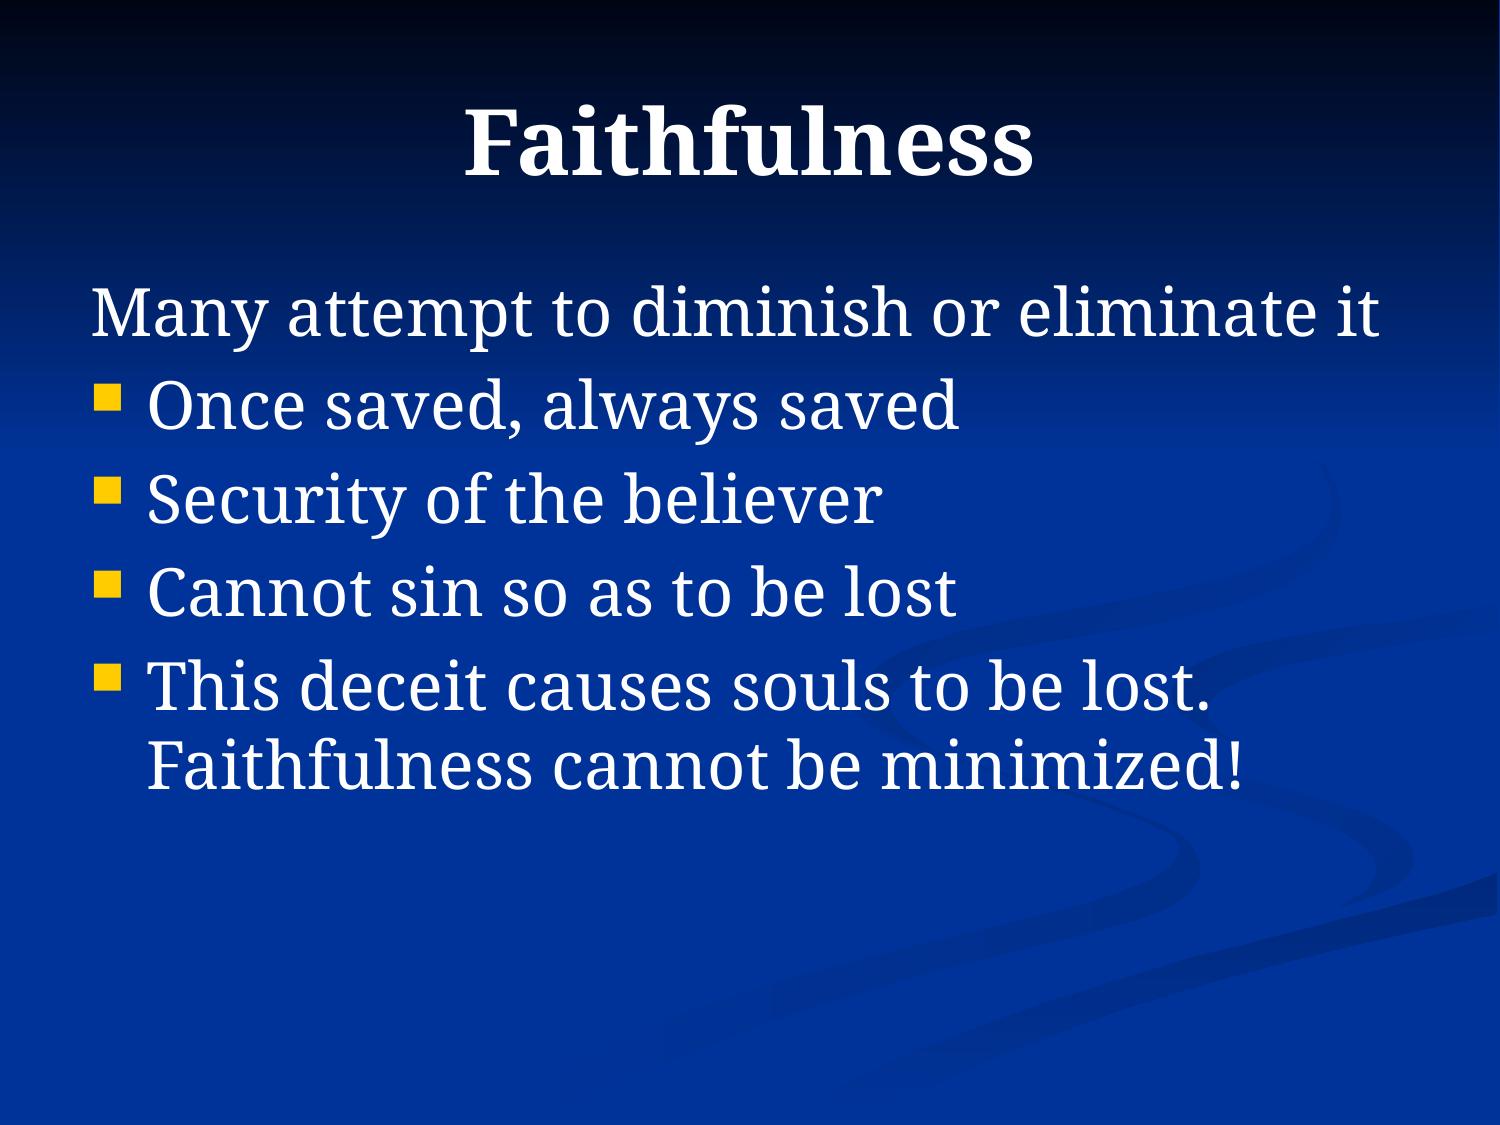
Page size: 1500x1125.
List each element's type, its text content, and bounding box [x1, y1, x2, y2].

title Faithfulness [75, 37, 1425, 241]
list Many attempt to diminish or eliminate it Once saved, always saved Security of the believer Cannot sin so as to be lost This deceit causes souls to be lost. Faithfulness cannot be minimized! [75, 262, 1425, 916]
